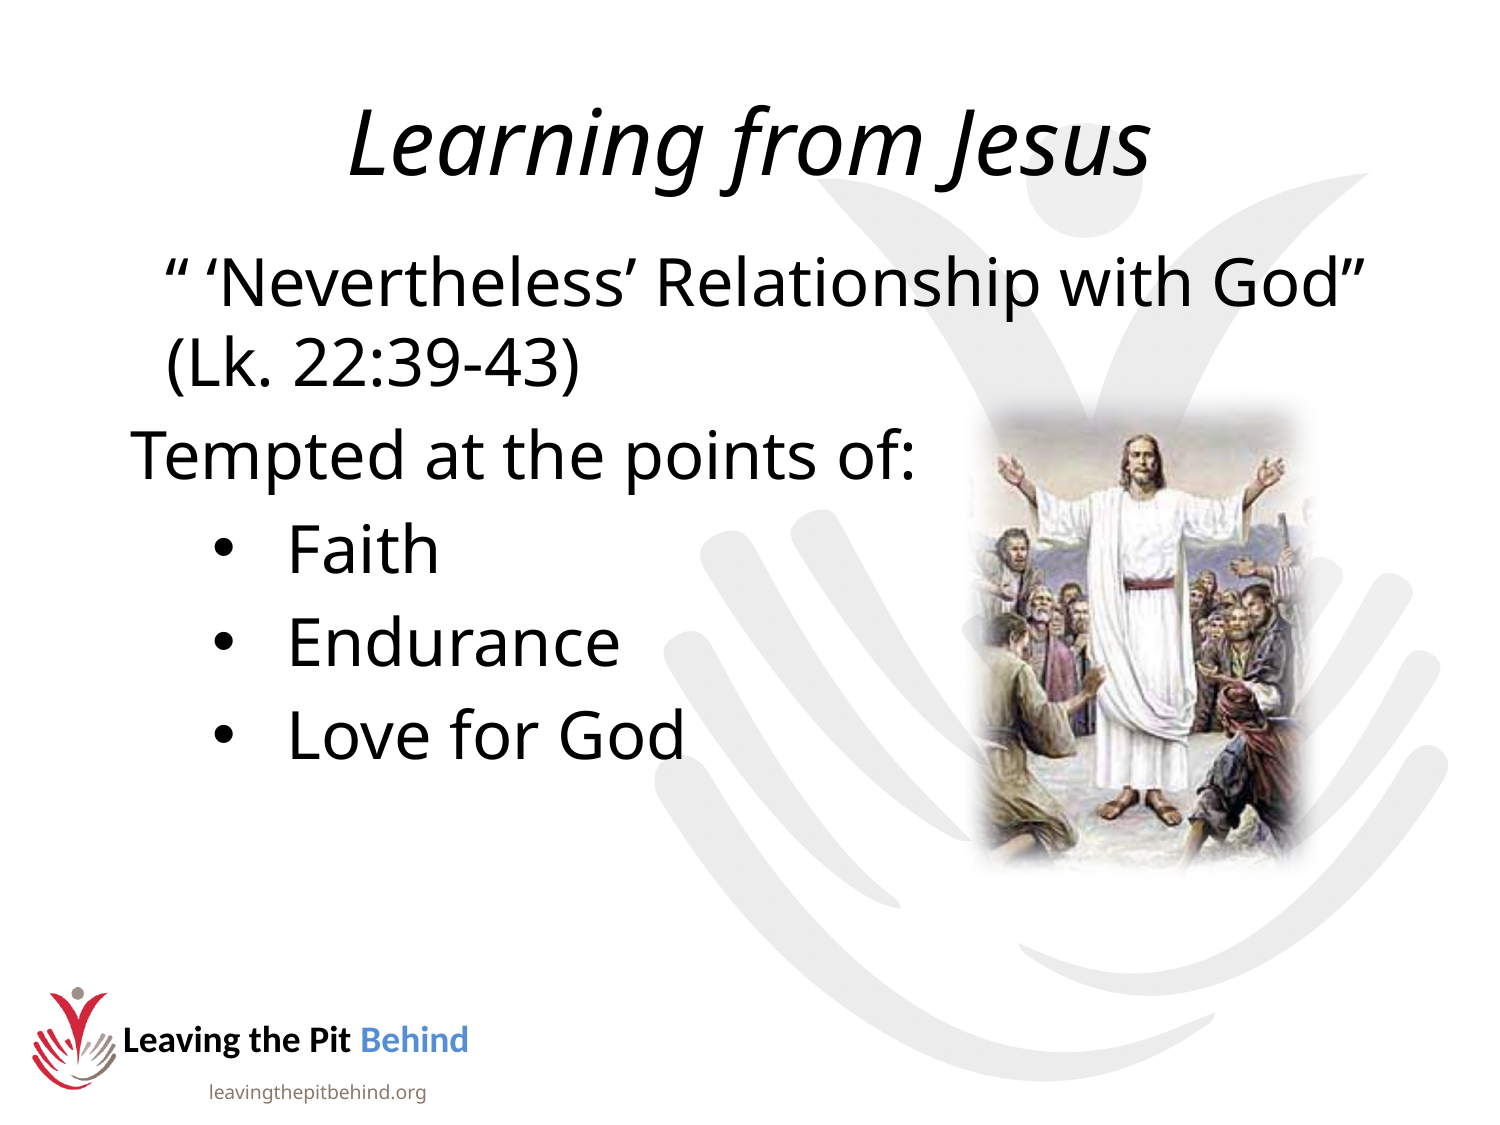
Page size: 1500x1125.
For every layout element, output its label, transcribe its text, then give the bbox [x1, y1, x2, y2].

picture [32, 987, 118, 1096]
picture [962, 387, 1323, 880]
title Learning from Jesus [75, 45, 1425, 233]
list “ ‘Nevertheless’ Relationship with God” (Lk. 22:39-43) Tempted at the points of: Faith Endurance Love for God [112, 233, 1388, 908]
